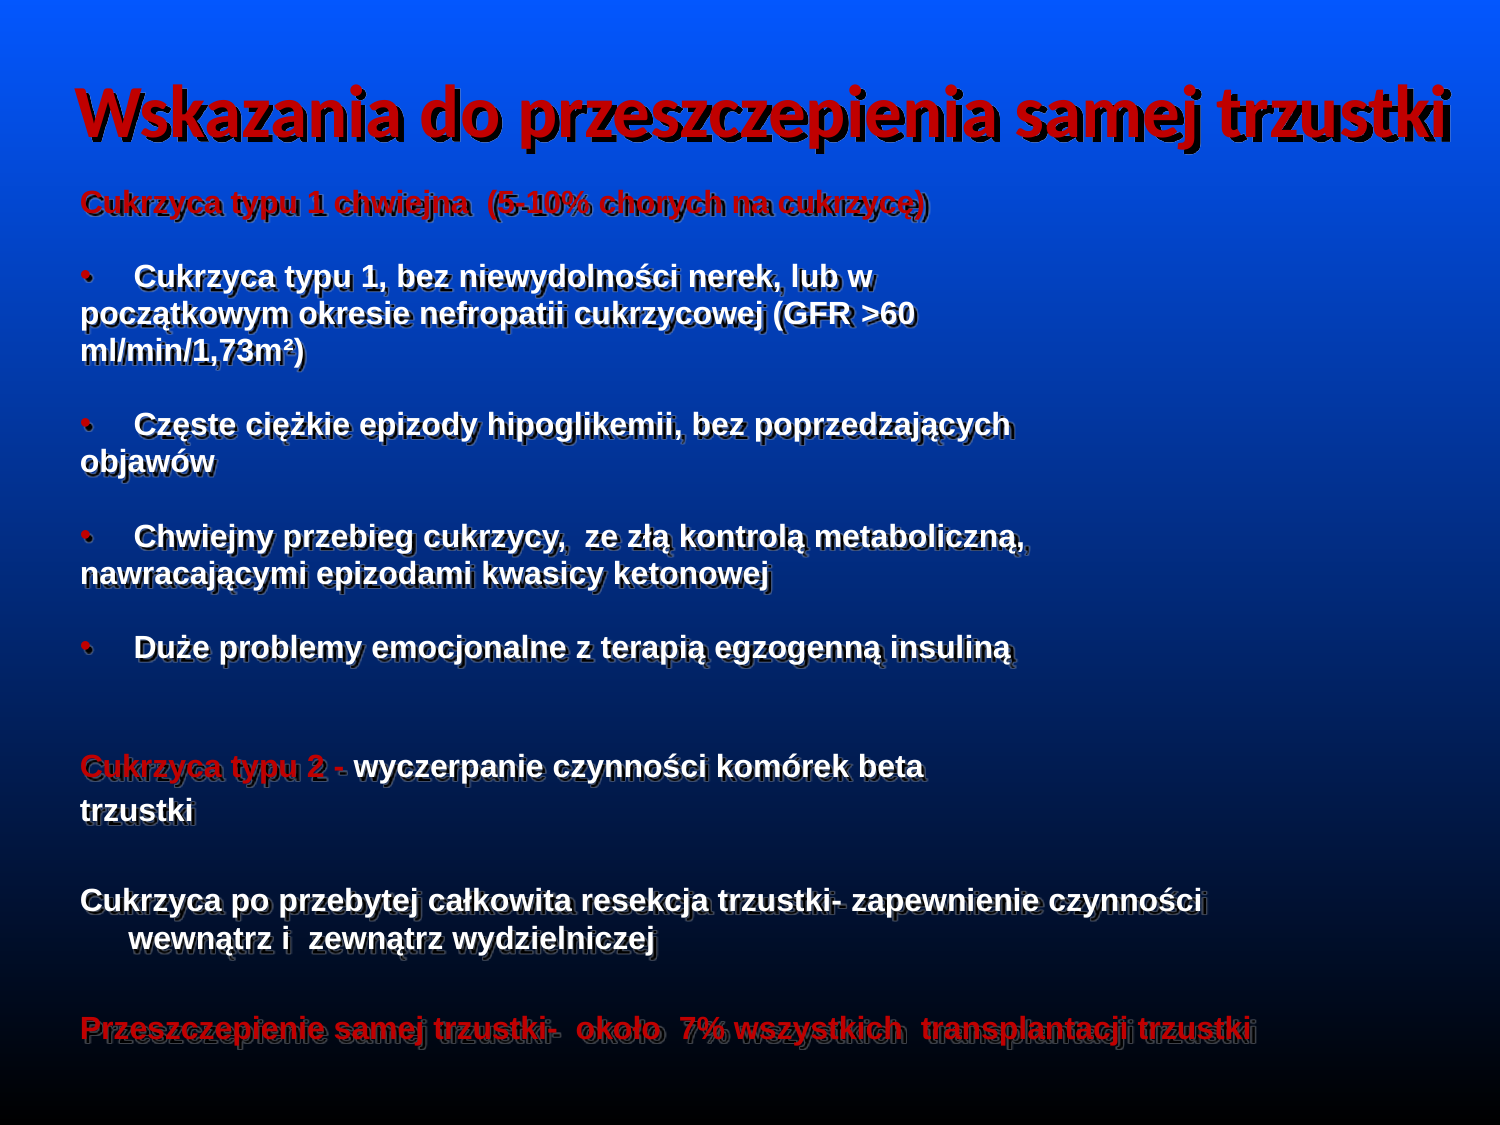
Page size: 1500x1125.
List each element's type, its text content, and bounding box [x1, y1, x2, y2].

list Cukrzyca typu 1 chwiejna (5-10% chorych na cukrzycę) Cukrzyca typu 1, bez niewydolności nerek, lub w początkowym okresie nefropatii cukrzycowej (GFR >60 ml/min/1,73m²) Częste ciężkie epizody hipoglikemii, bez poprzedzających objawów Chwiejny przebieg cukrzycy, ze złą kontrolą metaboliczną, nawracającymi epizodami kwasicy ketonowej Duże problemy emocjonalne z terapią egzogenną insuliną Cukrzyca typu 2 - wyczerpanie czynności komórek beta trzustki Cukrzyca po przebytej całkowita resekcja trzustki- zapewnienie czynności wewnątrz i zewnątrz wydzielniczej Przeszczepienie samej trzustki- około 7% wszystkich transplantacji trzustki [64, 164, 1341, 1125]
text_box Wskazania do przeszczepienia samej trzustki [59, 54, 1465, 160]
